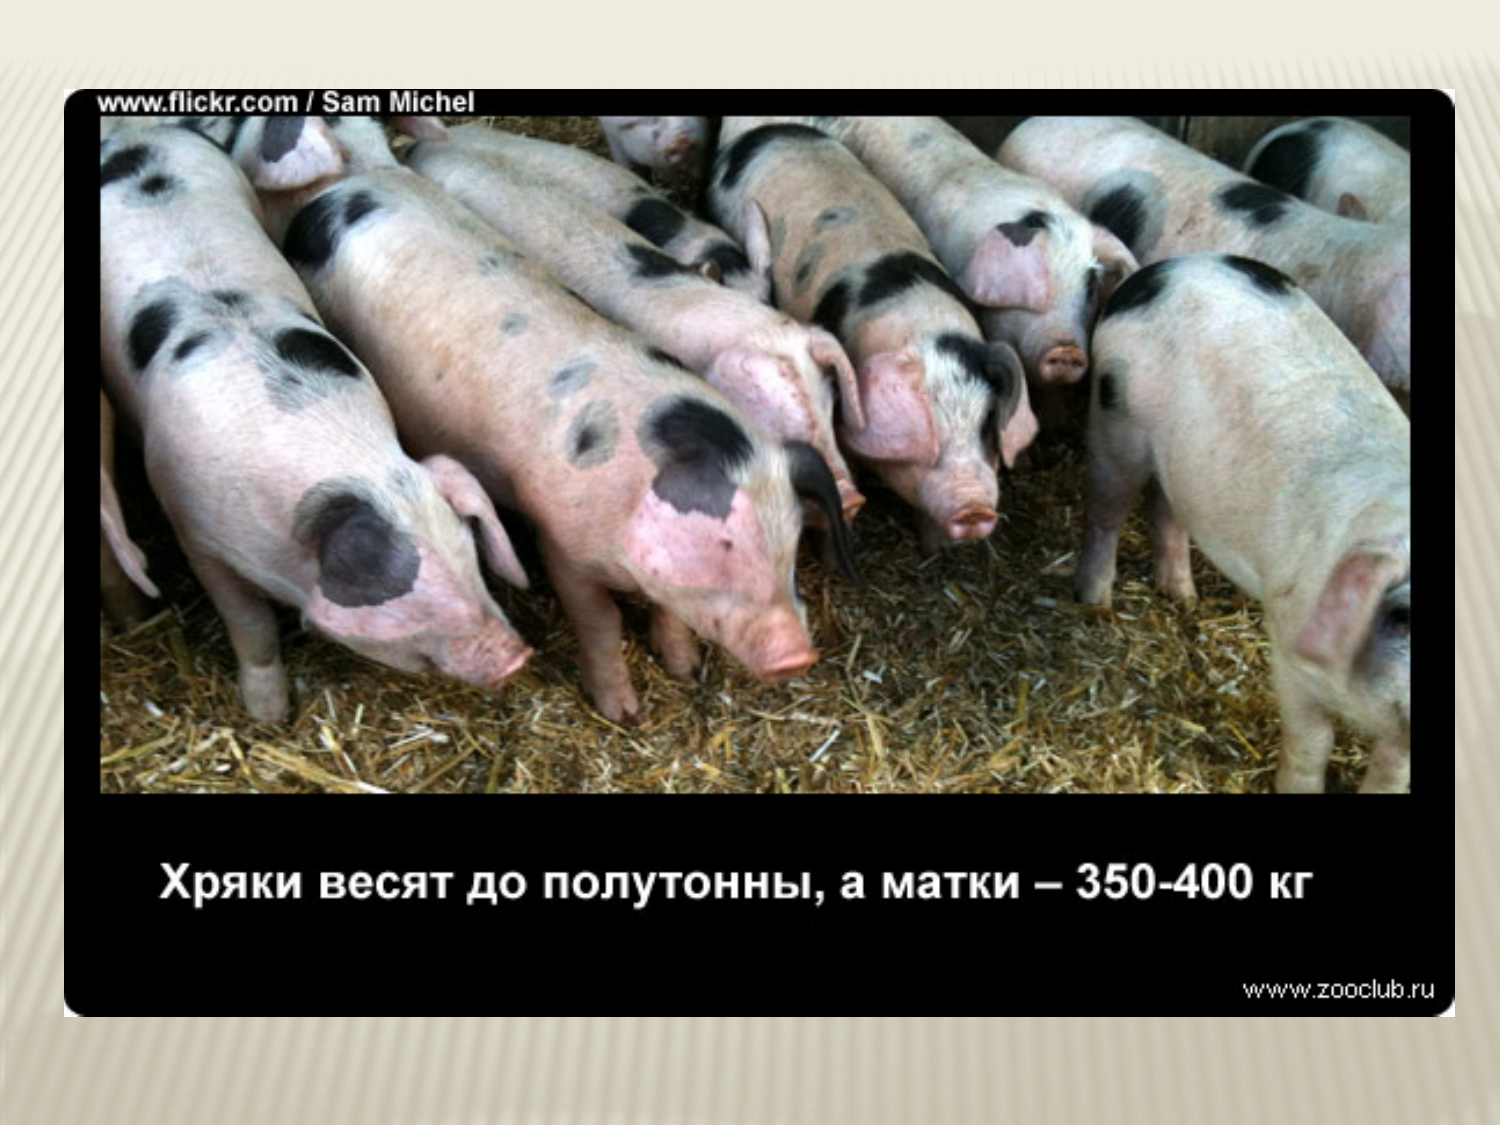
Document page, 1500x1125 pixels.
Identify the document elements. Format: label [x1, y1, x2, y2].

picture [64, 89, 1456, 1018]
